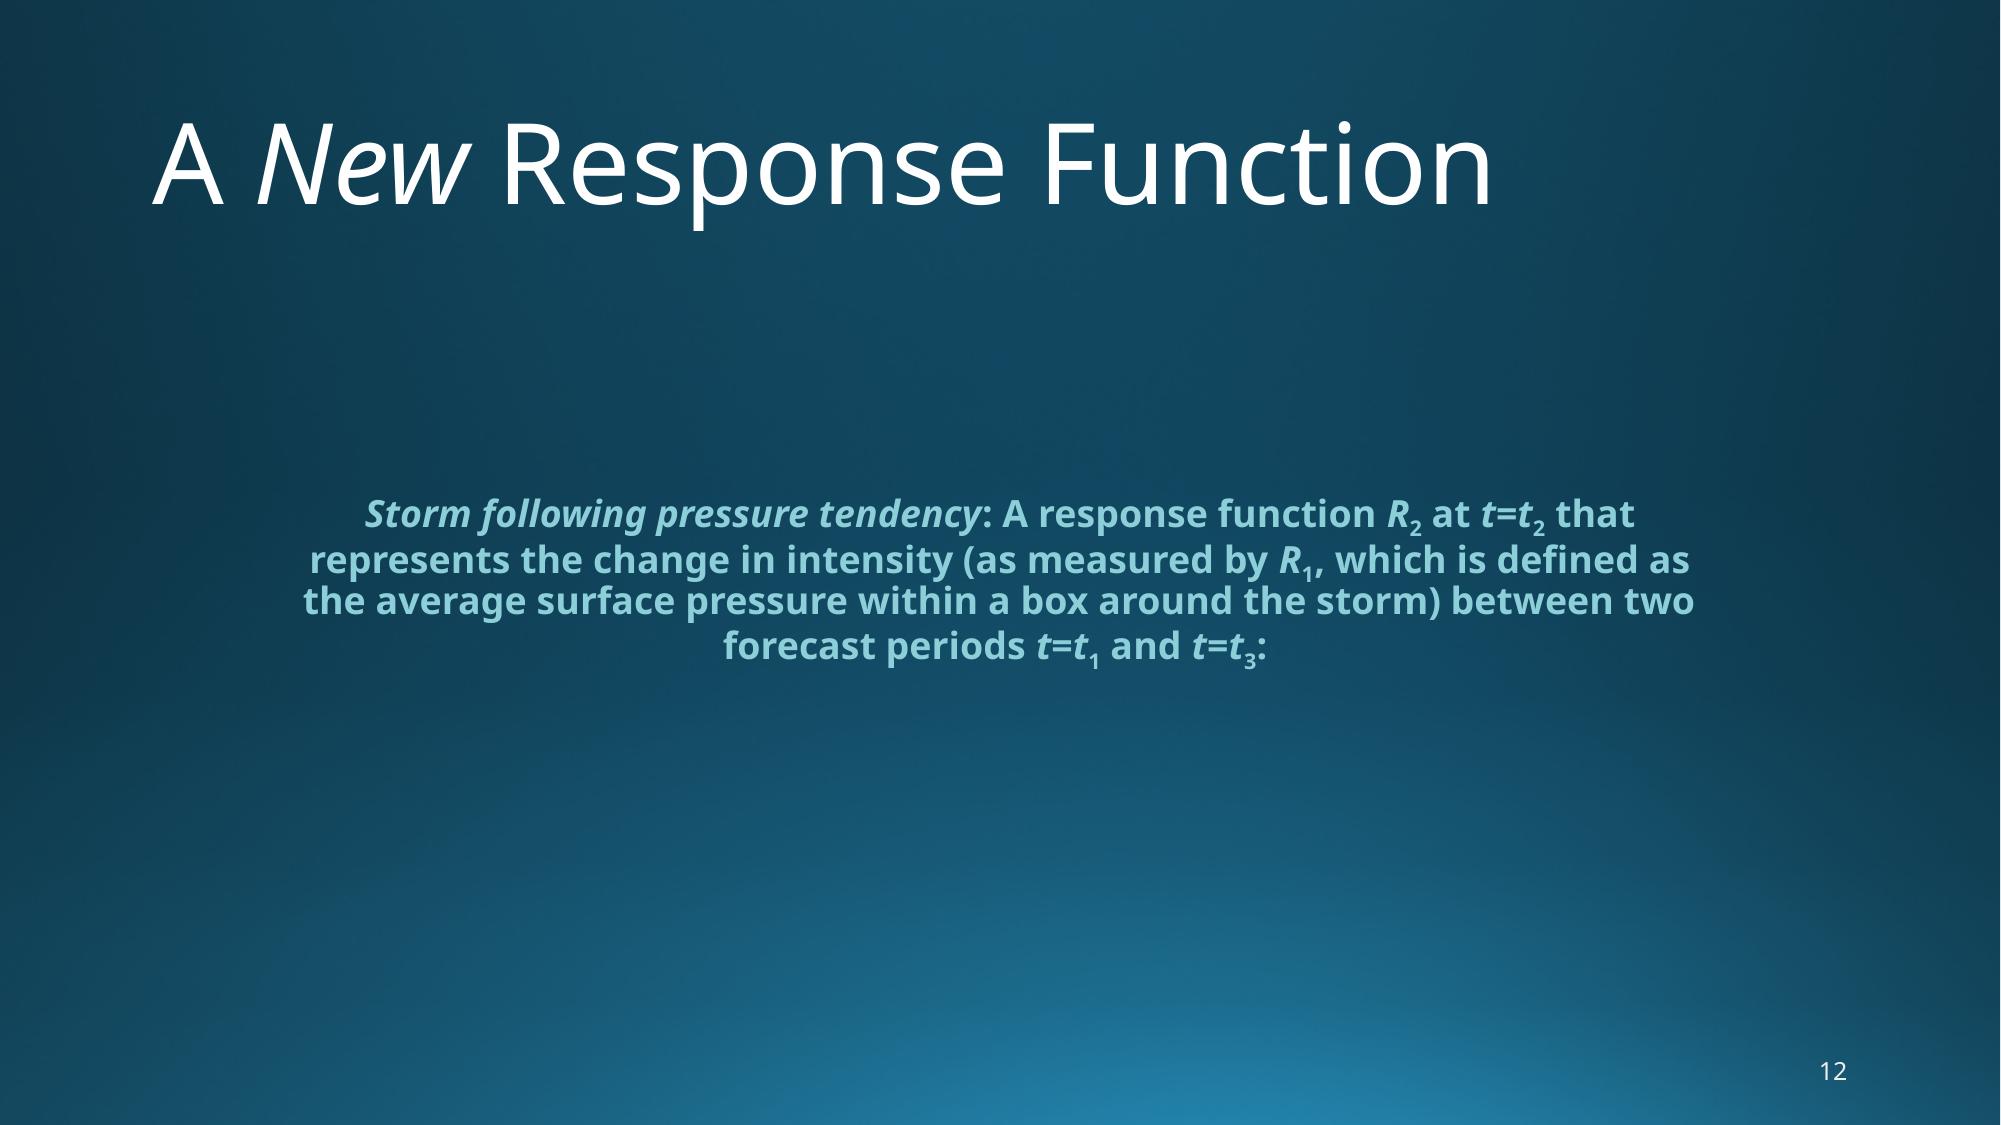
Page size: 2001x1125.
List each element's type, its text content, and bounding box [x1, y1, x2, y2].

picture [0, 0, 2001, 1125]
slide_number 12 [1412, 1042, 1863, 1103]
title A New Response Function [137, 59, 1863, 278]
